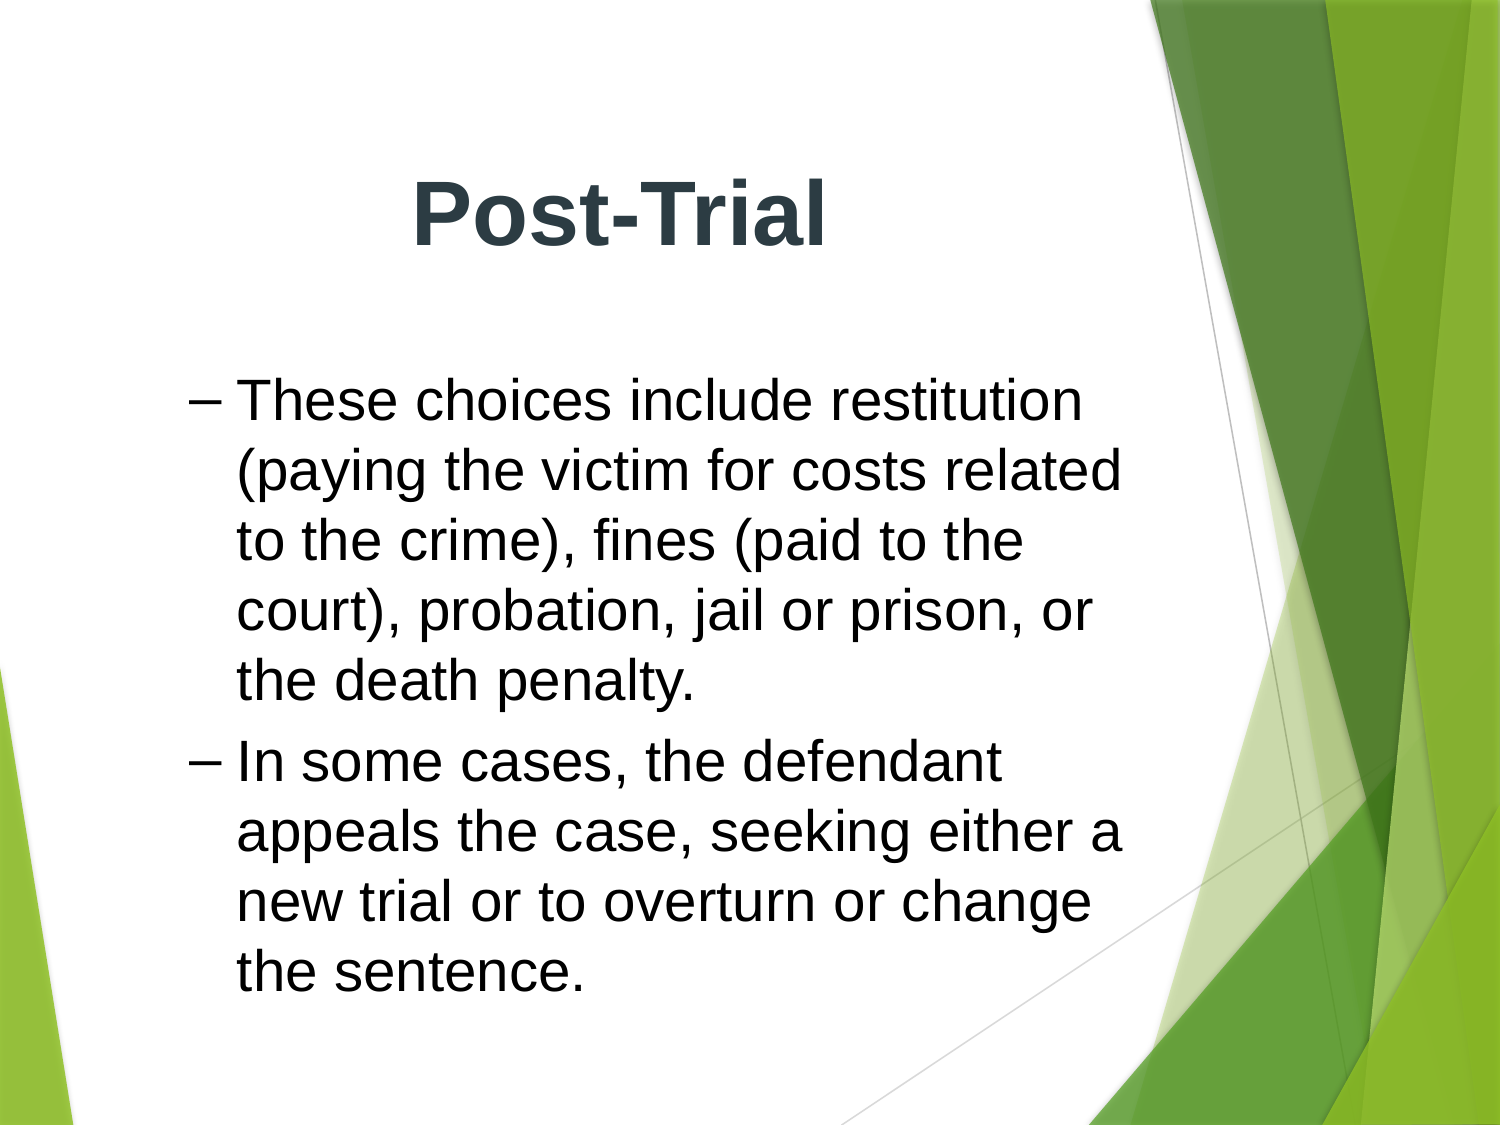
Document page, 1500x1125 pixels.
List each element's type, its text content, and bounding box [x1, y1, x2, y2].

list These choices include restitution (paying the victim for costs related to the crime), fines (paid to the court), probation, jail or prison, or the death penalty. In some cases, the defendant appeals the case, seeking either a new trial or to overturn or change the sentence. [99, 354, 1142, 992]
title Post-Trial [99, 99, 1142, 317]
